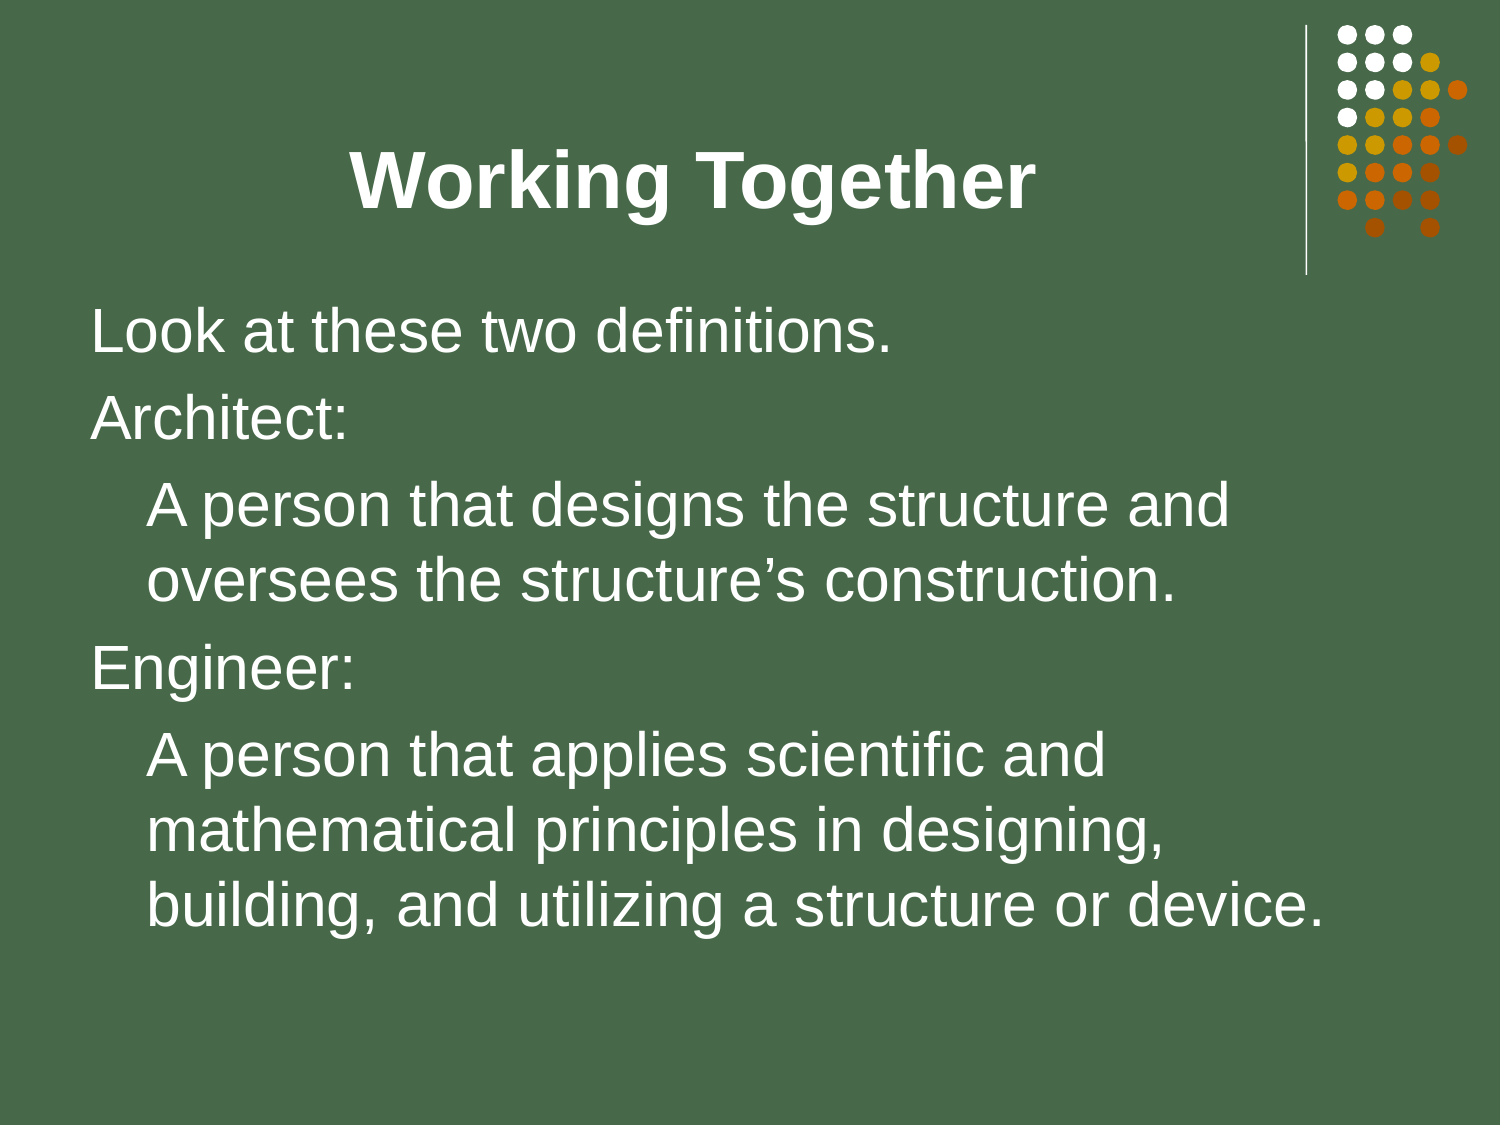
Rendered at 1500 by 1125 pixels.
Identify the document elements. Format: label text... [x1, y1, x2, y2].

title Working Together [75, 20, 1313, 233]
list Look at these two definitions. Architect: A person that designs the structure and oversees the structure’s construction. Engineer: A person that applies scientific and mathematical principles in designing, building, and utilizing a structure or device. [75, 282, 1425, 1006]
